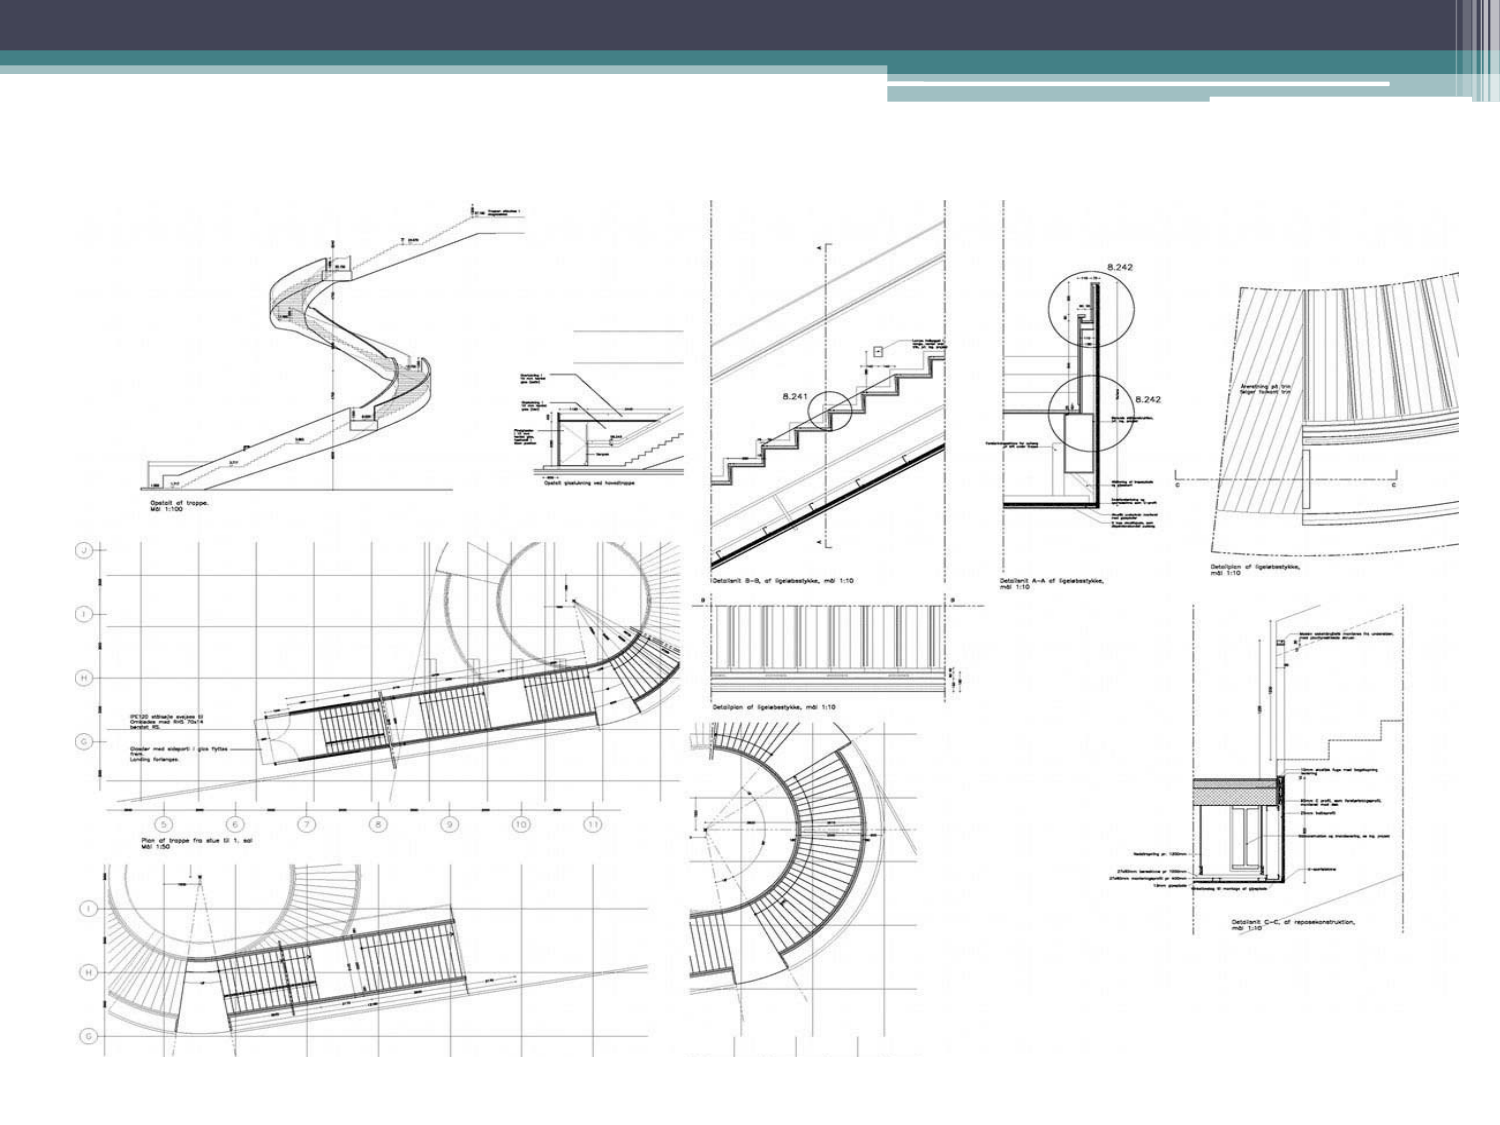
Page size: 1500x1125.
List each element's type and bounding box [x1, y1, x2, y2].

picture [74, 199, 1469, 1058]
